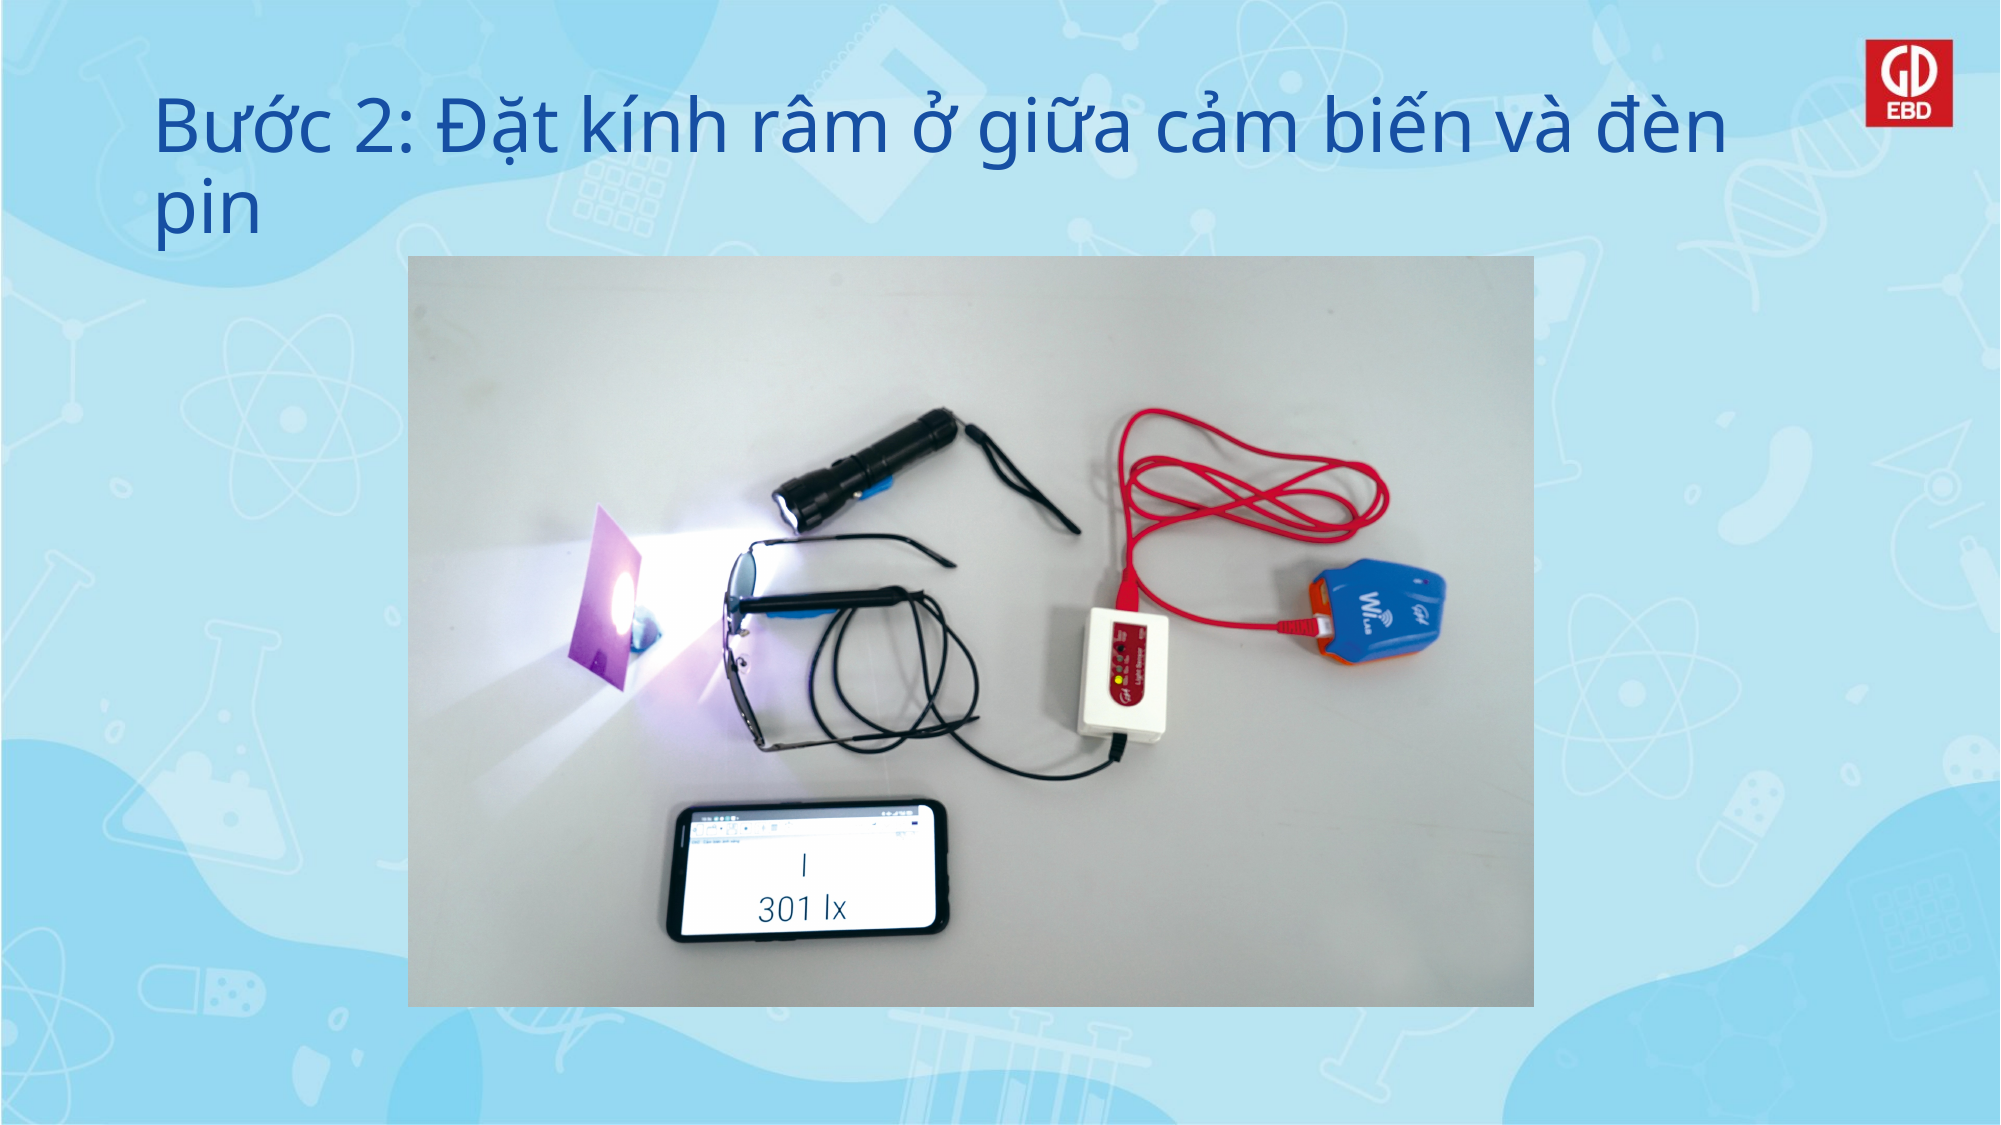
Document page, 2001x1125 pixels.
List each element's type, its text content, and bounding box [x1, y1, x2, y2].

picture [0, 0, 2000, 1125]
title Bước 2: Đặt kính râm ở giữa cảm biến và đèn pin [137, 59, 1863, 278]
